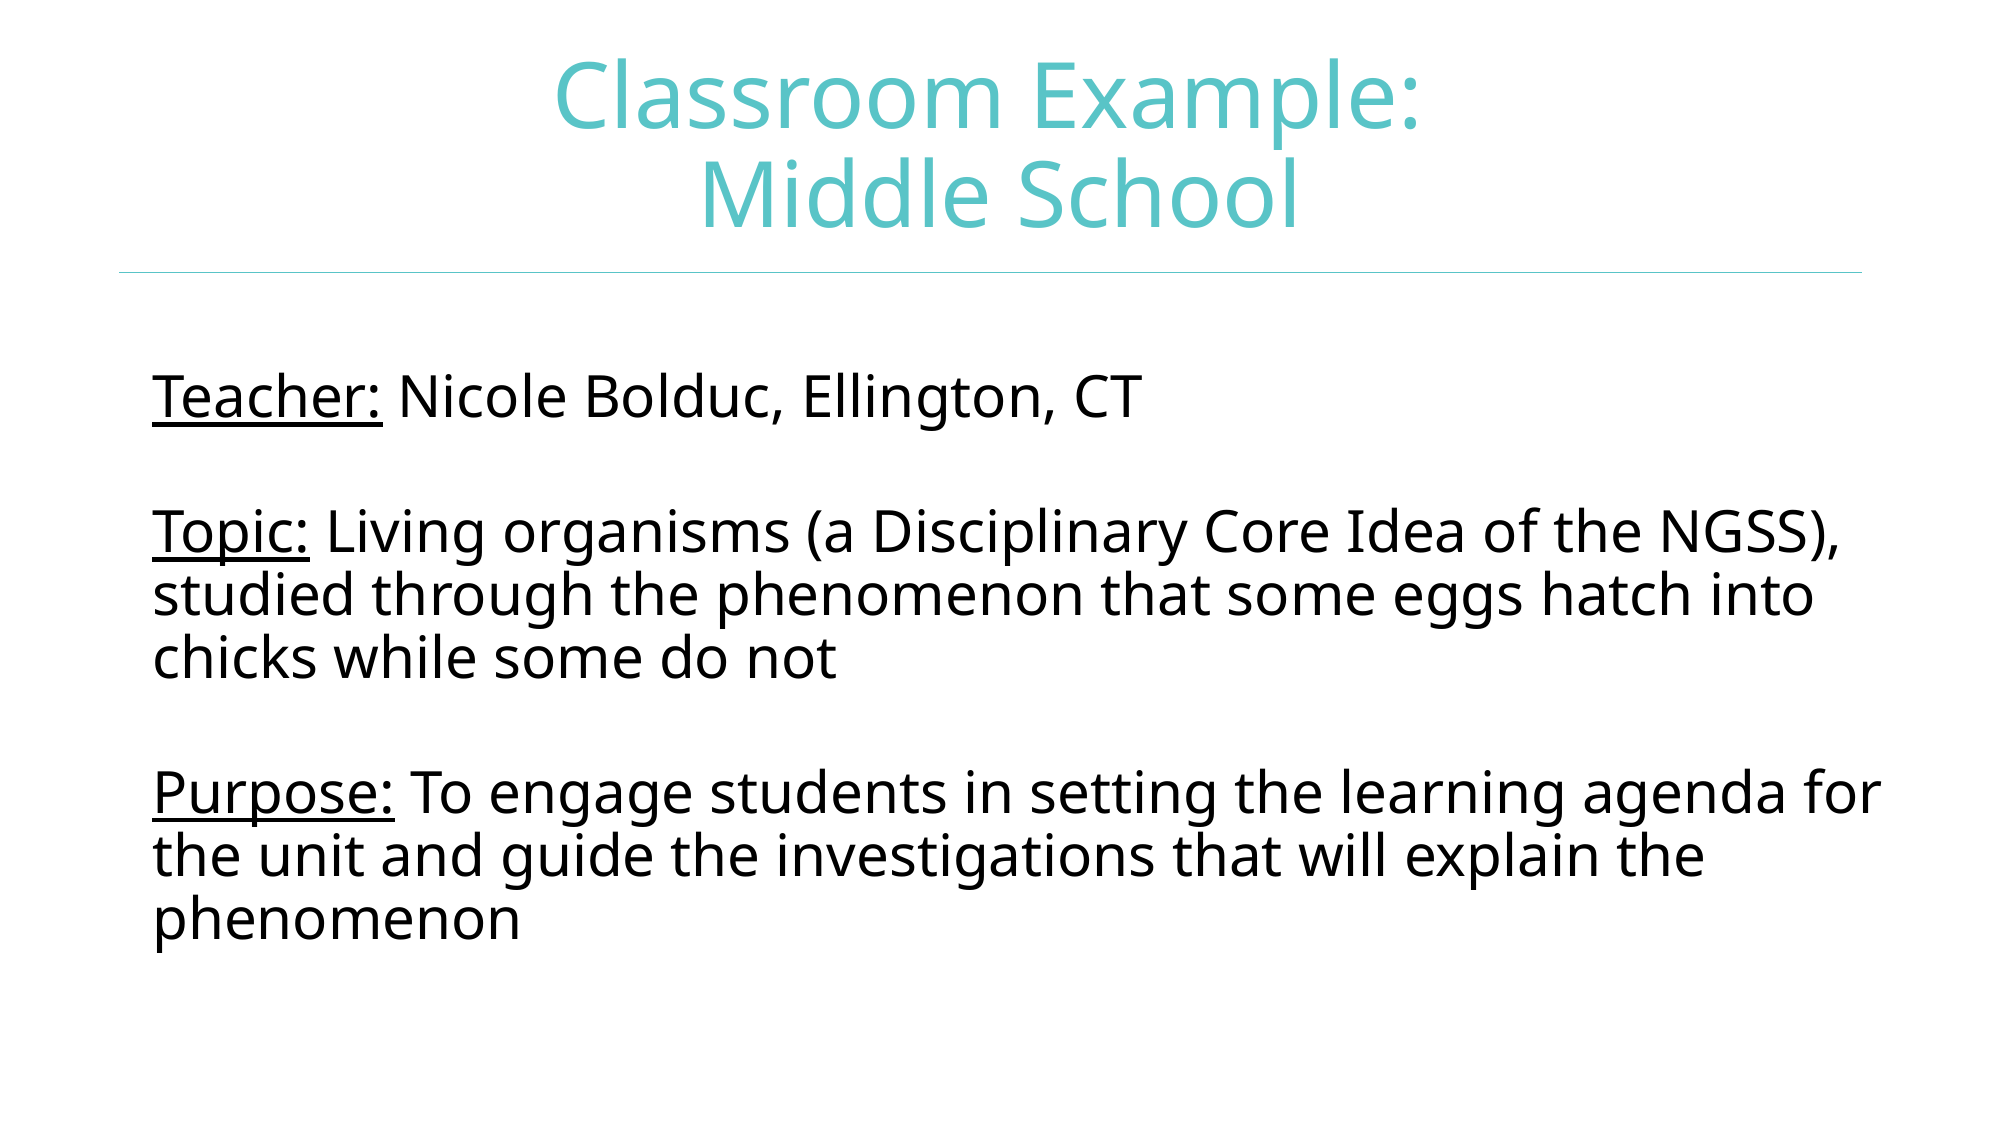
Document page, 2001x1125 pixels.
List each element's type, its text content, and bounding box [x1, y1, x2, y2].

list Teacher: Nicole Bolduc, Ellington, CT Topic: Living organisms (a Disciplinary Core Idea of the NGSS), studied through the phenomenon that some eggs hatch into chicks while some do not Purpose: To engage students in setting the learning agenda for the unit and guide the investigations that will explain the phenomenon [137, 352, 1954, 940]
title Classroom Example: Middle School [137, 45, 1863, 263]
